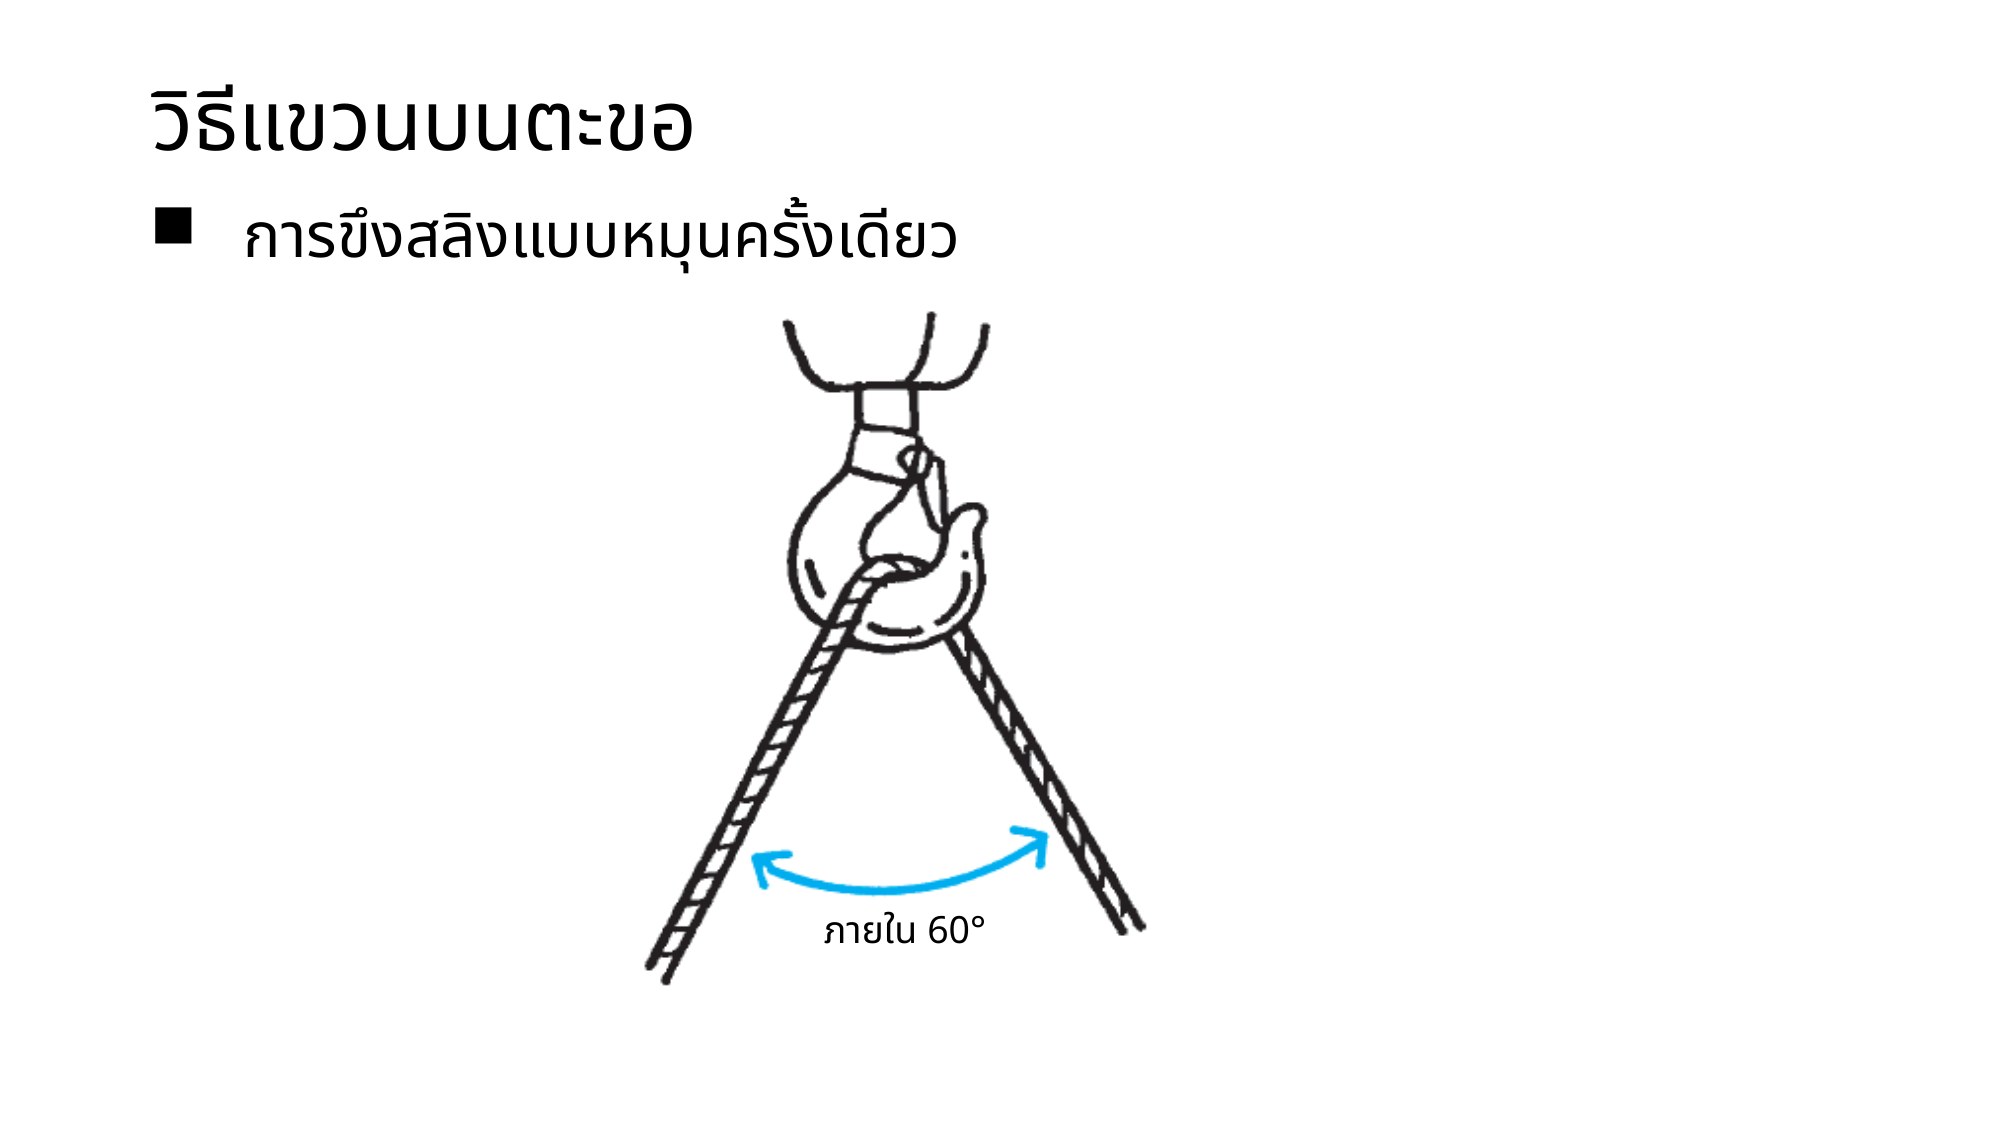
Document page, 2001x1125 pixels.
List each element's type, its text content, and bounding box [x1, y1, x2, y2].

title วิธีแขวนบนตะขอ [137, 59, 1755, 188]
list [589, 257, 1261, 1022]
text_box การขึงสลิงแบบหมุนครั้งเดียว [135, 174, 1424, 300]
